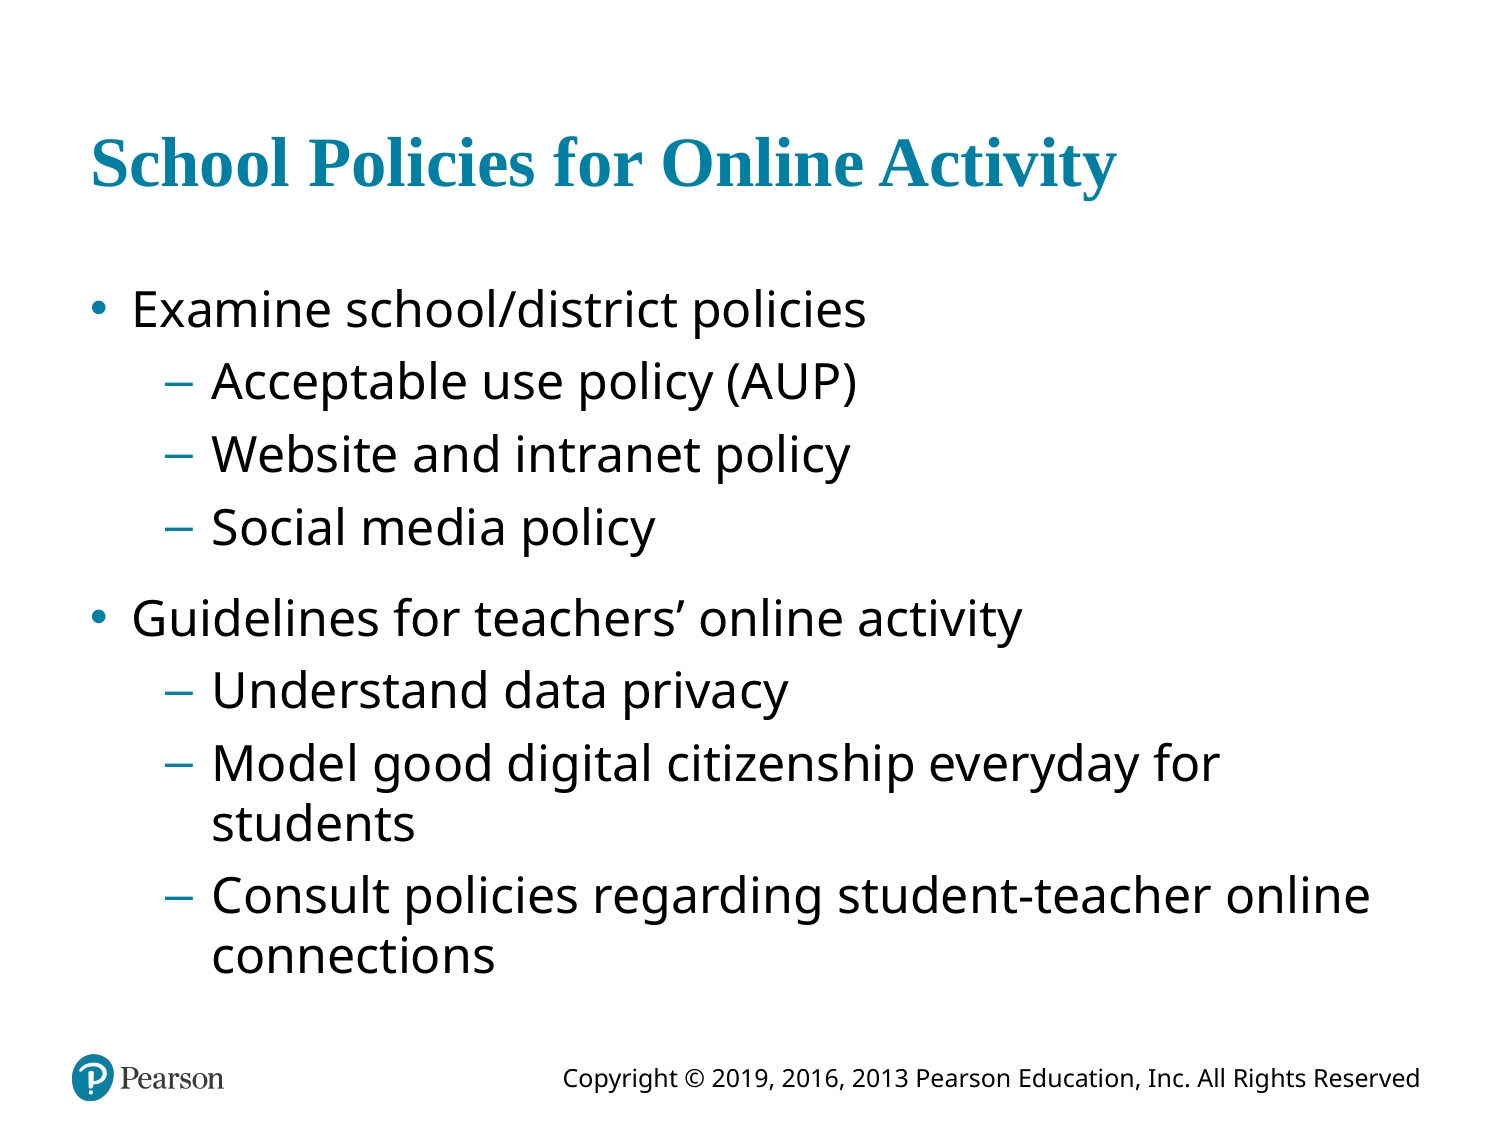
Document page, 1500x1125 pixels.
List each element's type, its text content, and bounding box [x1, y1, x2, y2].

picture [98, 1054, 224, 1101]
picture [72, 1054, 88, 1070]
picture [80, 1063, 106, 1088]
list Examine school/district policies Acceptable use policy (A U P) Website and intranet policy Social media policy Guidelines for teachers’ online activity Understand data privacy Model good digital citizenship everyday for students Consult policies regarding student-teacher online connections [75, 262, 1425, 1005]
title School Policies for Online Activity [75, 35, 1425, 216]
picture [72, 1087, 83, 1101]
